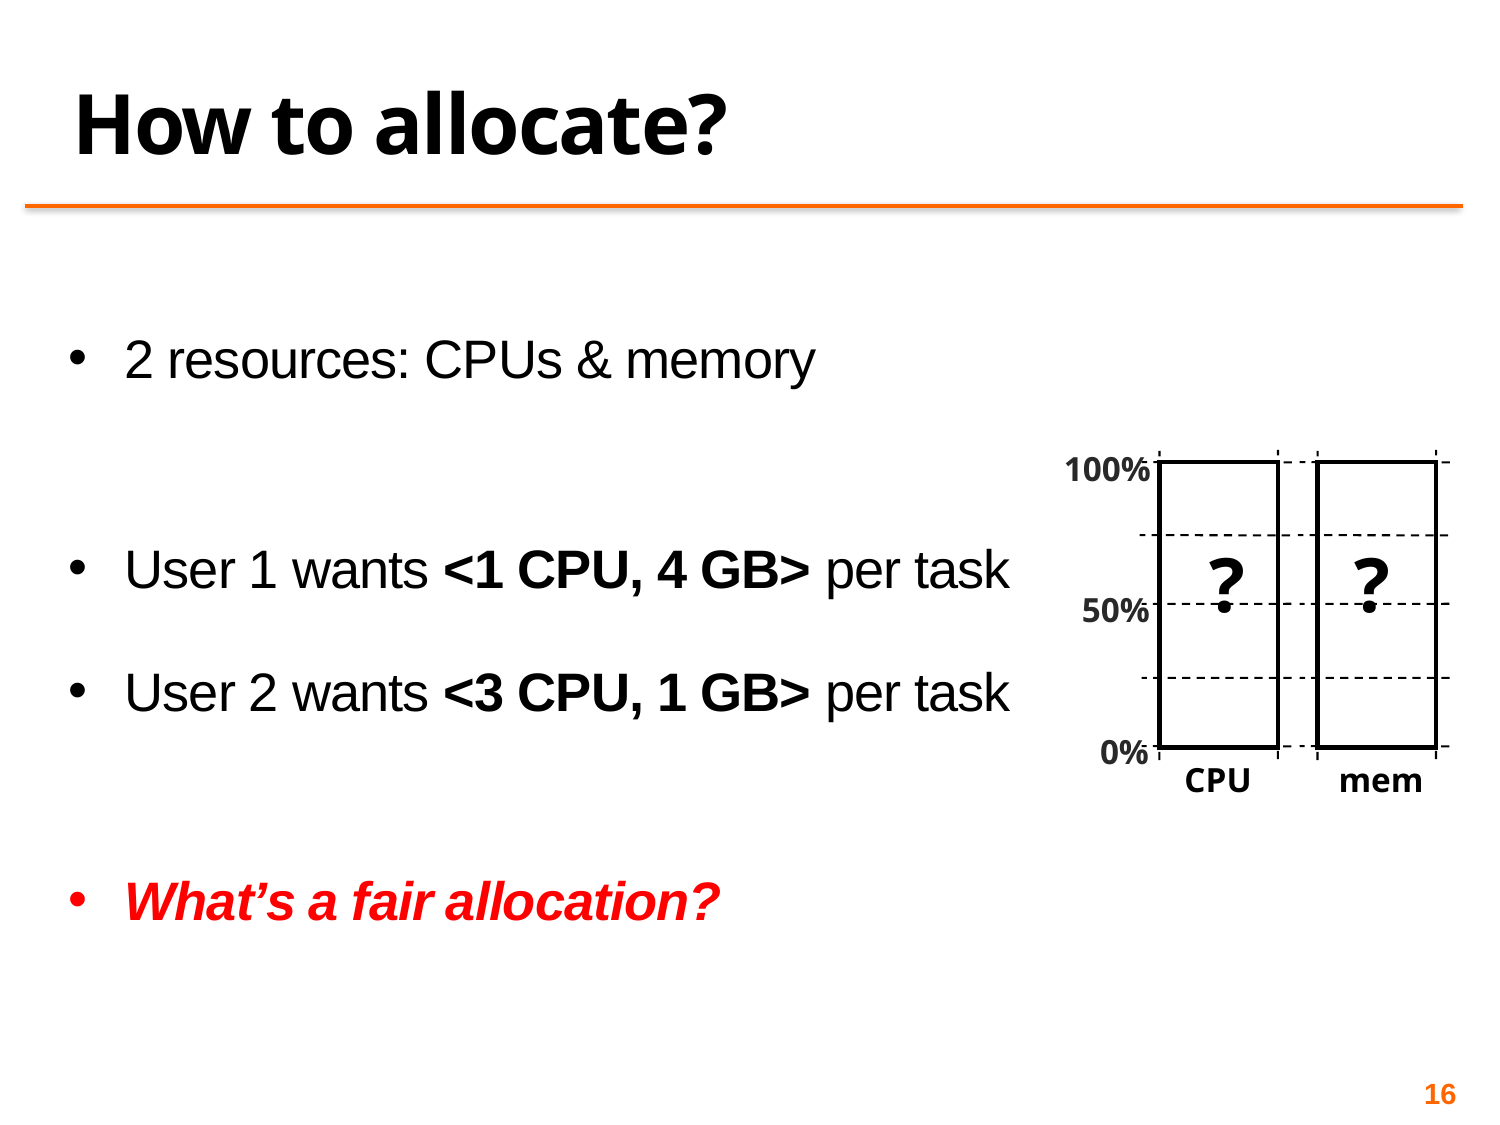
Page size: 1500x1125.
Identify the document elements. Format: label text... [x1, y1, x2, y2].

title How to allocate? [57, 2, 1463, 178]
list 2 resources: CPUs & memory User 1 wants <1 CPU, 4 GB> per task User 2 wants <3 CPU, 1 GB> per task What’s a fair allocation? [62, 318, 1141, 1086]
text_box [1062, 447, 1463, 808]
slide_number 16 [1112, 1074, 1463, 1110]
